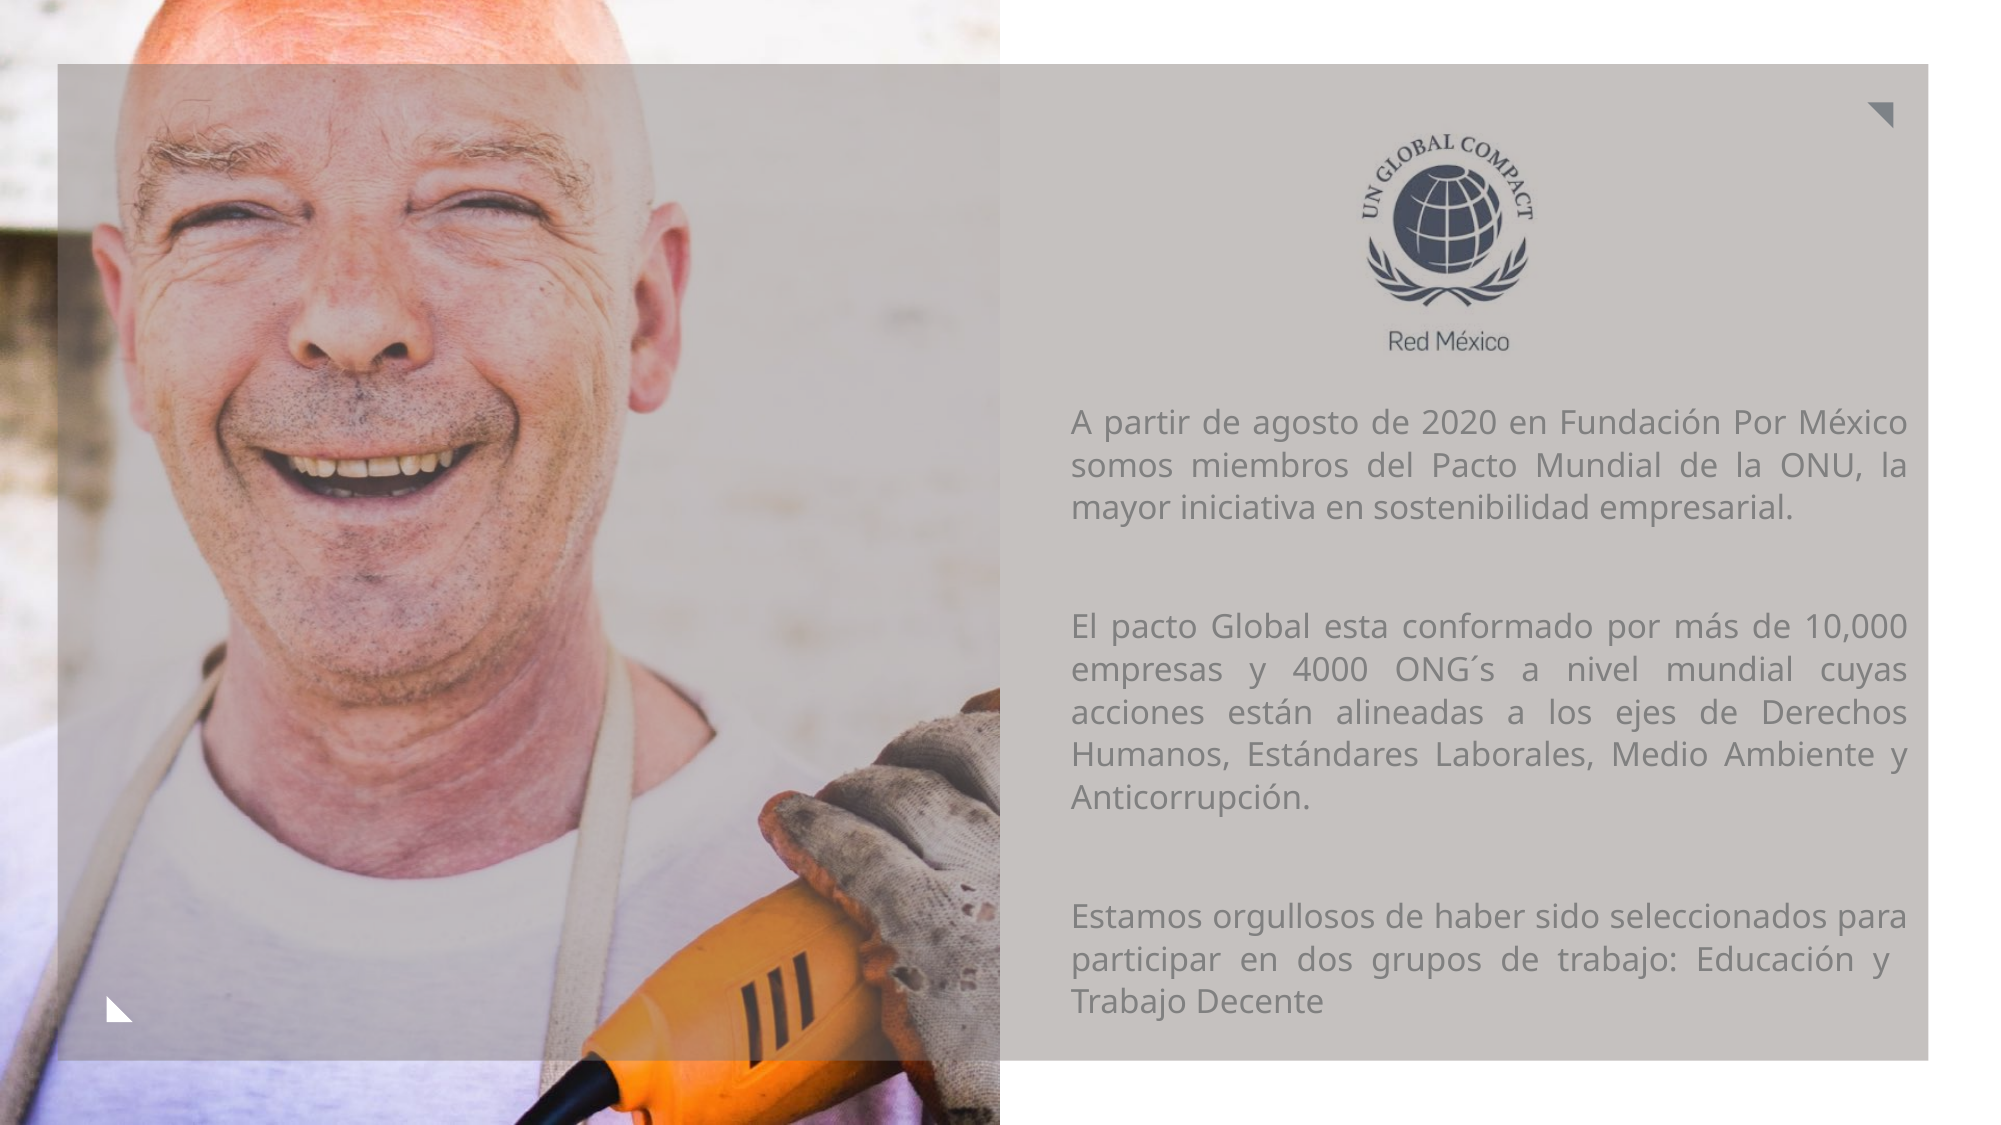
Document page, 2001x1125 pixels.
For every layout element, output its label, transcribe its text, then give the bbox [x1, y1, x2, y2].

picture [0, 0, 1001, 1125]
picture [1320, 115, 1575, 370]
text_box [1001, 64, 1929, 1061]
text_box [1867, 102, 1894, 129]
text_box A partir de agosto de 2020 en Fundación Por México somos miembros del Pacto Mundial de la ONU, la mayor iniciativa en sostenibilidad empresarial. El pacto Global esta conformado por más de 10,000 empresas y 4000 ONG´s a nivel mundial cuyas acciones están alineadas a los ejes de Derechos Humanos, Estándares Laborales, Medio Ambiente y Anticorrupción. Estamos orgullosos de haber sido seleccionados para participar en dos grupos de trabajo: Educación y Trabajo Decente [1063, 391, 1917, 1028]
